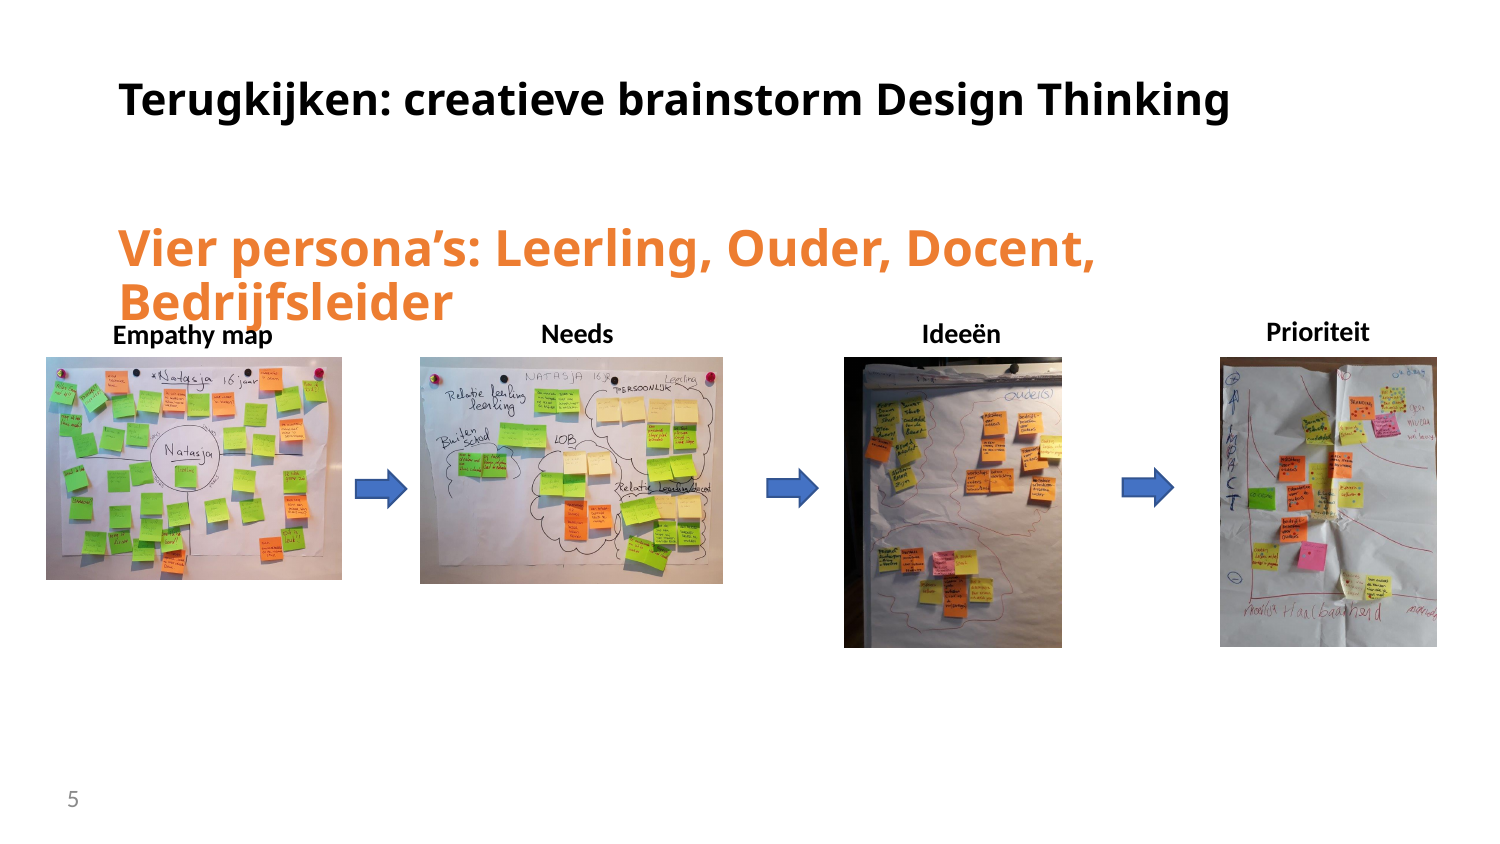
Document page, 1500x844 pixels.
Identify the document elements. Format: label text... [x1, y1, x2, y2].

text_box [766, 467, 820, 509]
text_box [354, 468, 408, 510]
text_box Ideeën [907, 308, 1023, 357]
picture [46, 357, 342, 580]
text_box Prioriteit [1251, 305, 1392, 355]
picture [843, 357, 1062, 648]
title Terugkijken: creatieve brainstorm Design Thinking [103, 56, 1417, 147]
text_box [1121, 467, 1175, 508]
picture [1220, 357, 1437, 647]
list Vier persona’s: Leerling, Ouder, Docent, Bedrijfsleider [103, 215, 1397, 844]
text_box Needs [526, 308, 629, 357]
slide_number 5 [18, 766, 95, 829]
text_box Empathy map [98, 308, 289, 357]
picture [420, 357, 723, 584]
